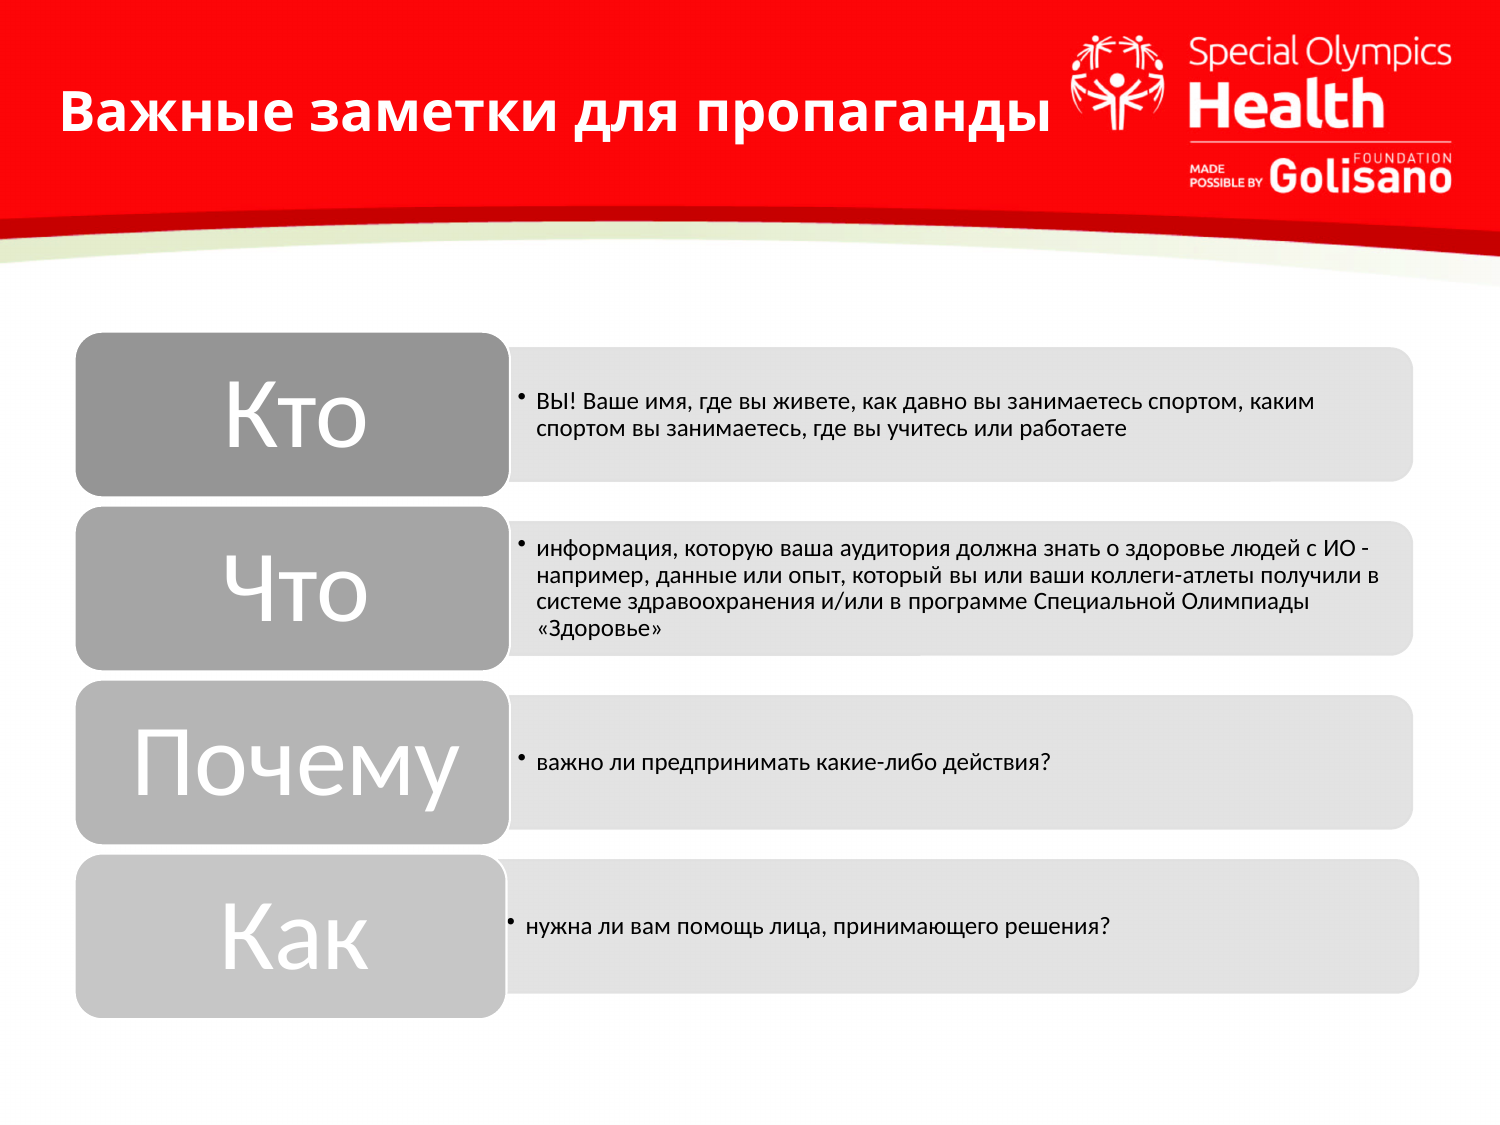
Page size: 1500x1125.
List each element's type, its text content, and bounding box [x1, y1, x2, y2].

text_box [45, 331, 1455, 1020]
picture [0, 0, 1500, 1125]
title Важные заметки для пропаганды [43, 65, 1085, 162]
